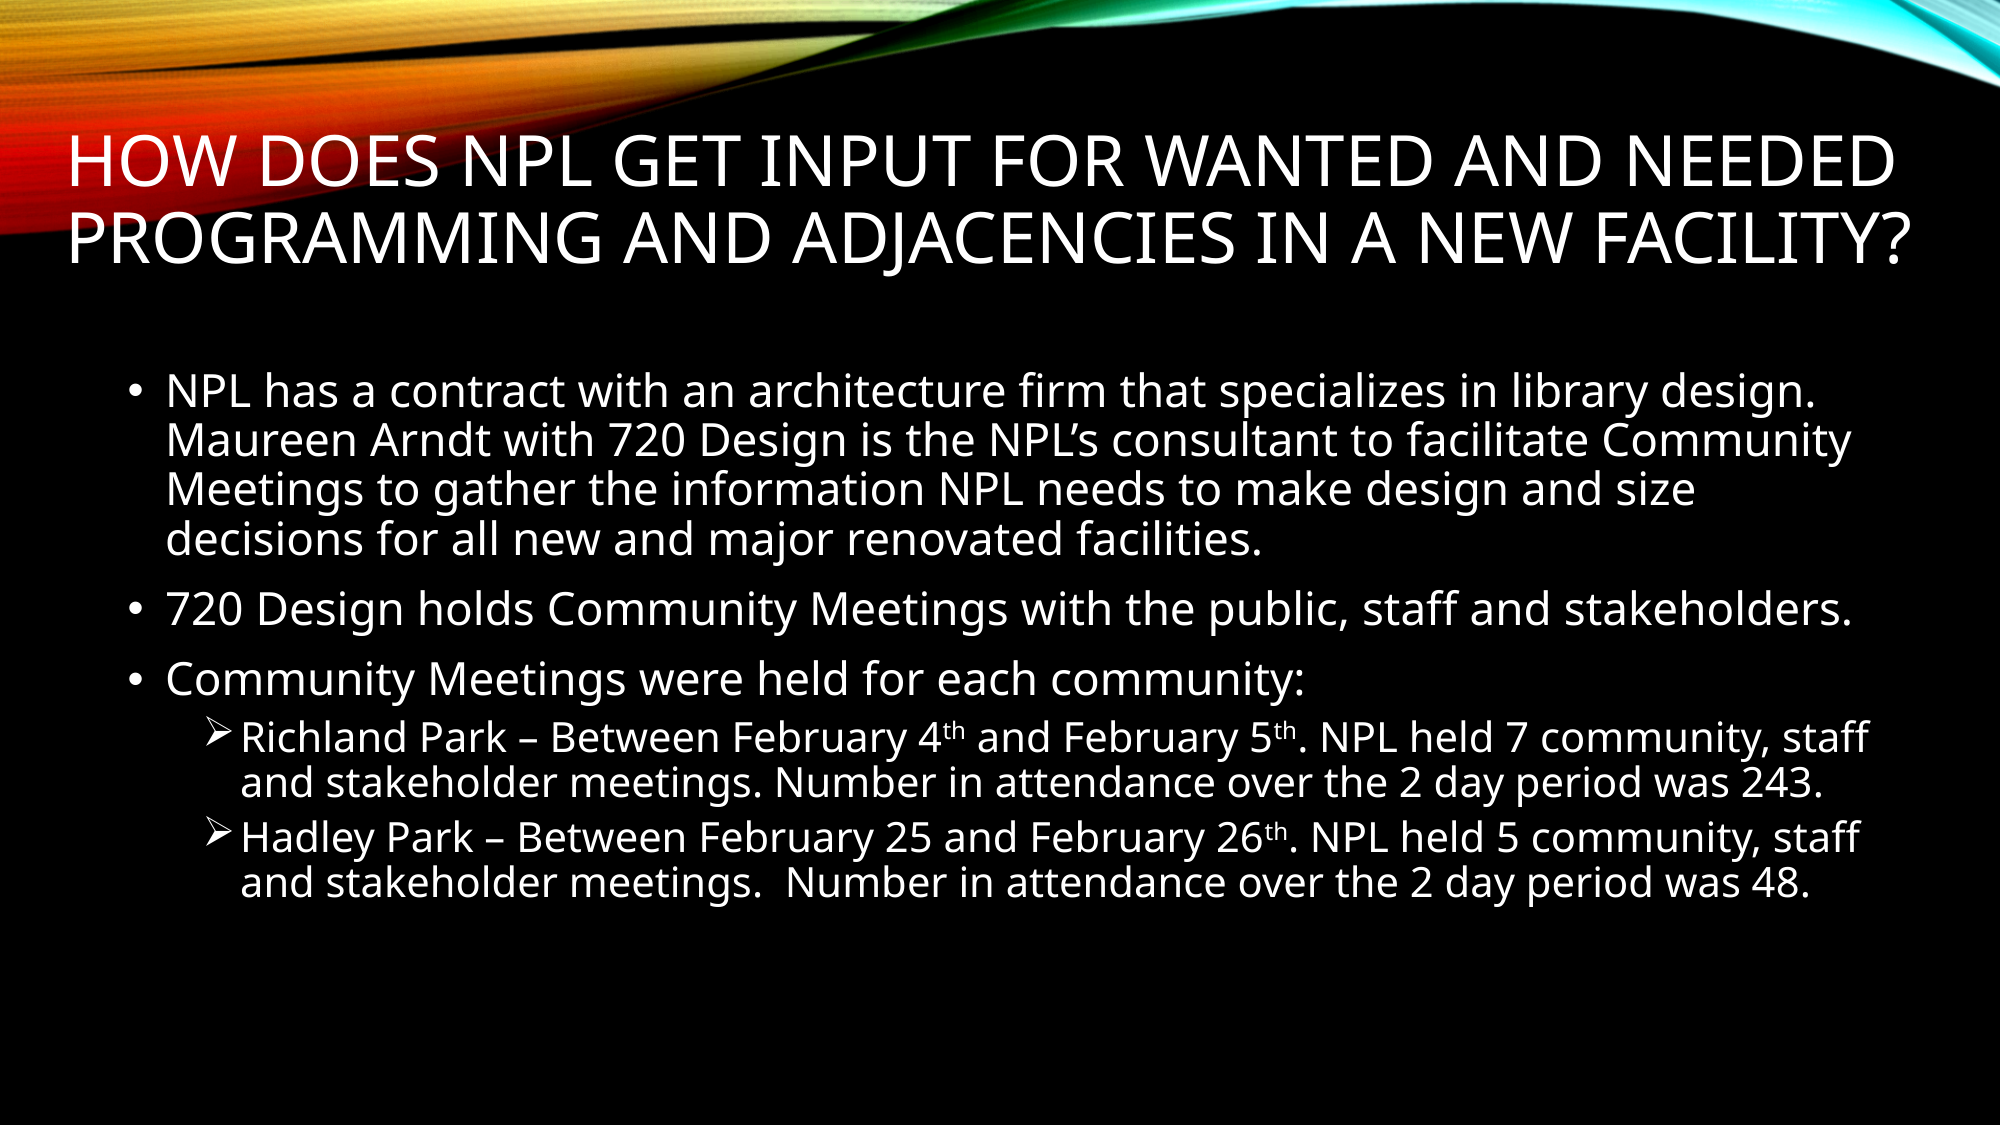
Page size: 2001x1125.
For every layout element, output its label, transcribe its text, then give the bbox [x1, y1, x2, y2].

list NPL has a contract with an architecture firm that specializes in library design. Maureen Arndt with 720 Design is the NPL’s consultant to facilitate Community Meetings to gather the information NPL needs to make design and size decisions for all new and major renovated facilities. 720 Design holds Community Meetings with the public, staff and stakeholders. Community Meetings were held for each community: Richland Park – Between February 4th and February 5th. NPL held 7 community, staff and stakeholder meetings. Number in attendance over the 2 day period was 243. Hadley Park – Between February 25 and February 26th. NPL held 5 community, staff and stakeholder meetings. Number in attendance over the 2 day period was 48. [112, 360, 1888, 1021]
picture [0, 0, 2000, 237]
title How does npl get input for wanted and needed programming and adjacencies in a new facility? [50, 96, 1950, 309]
